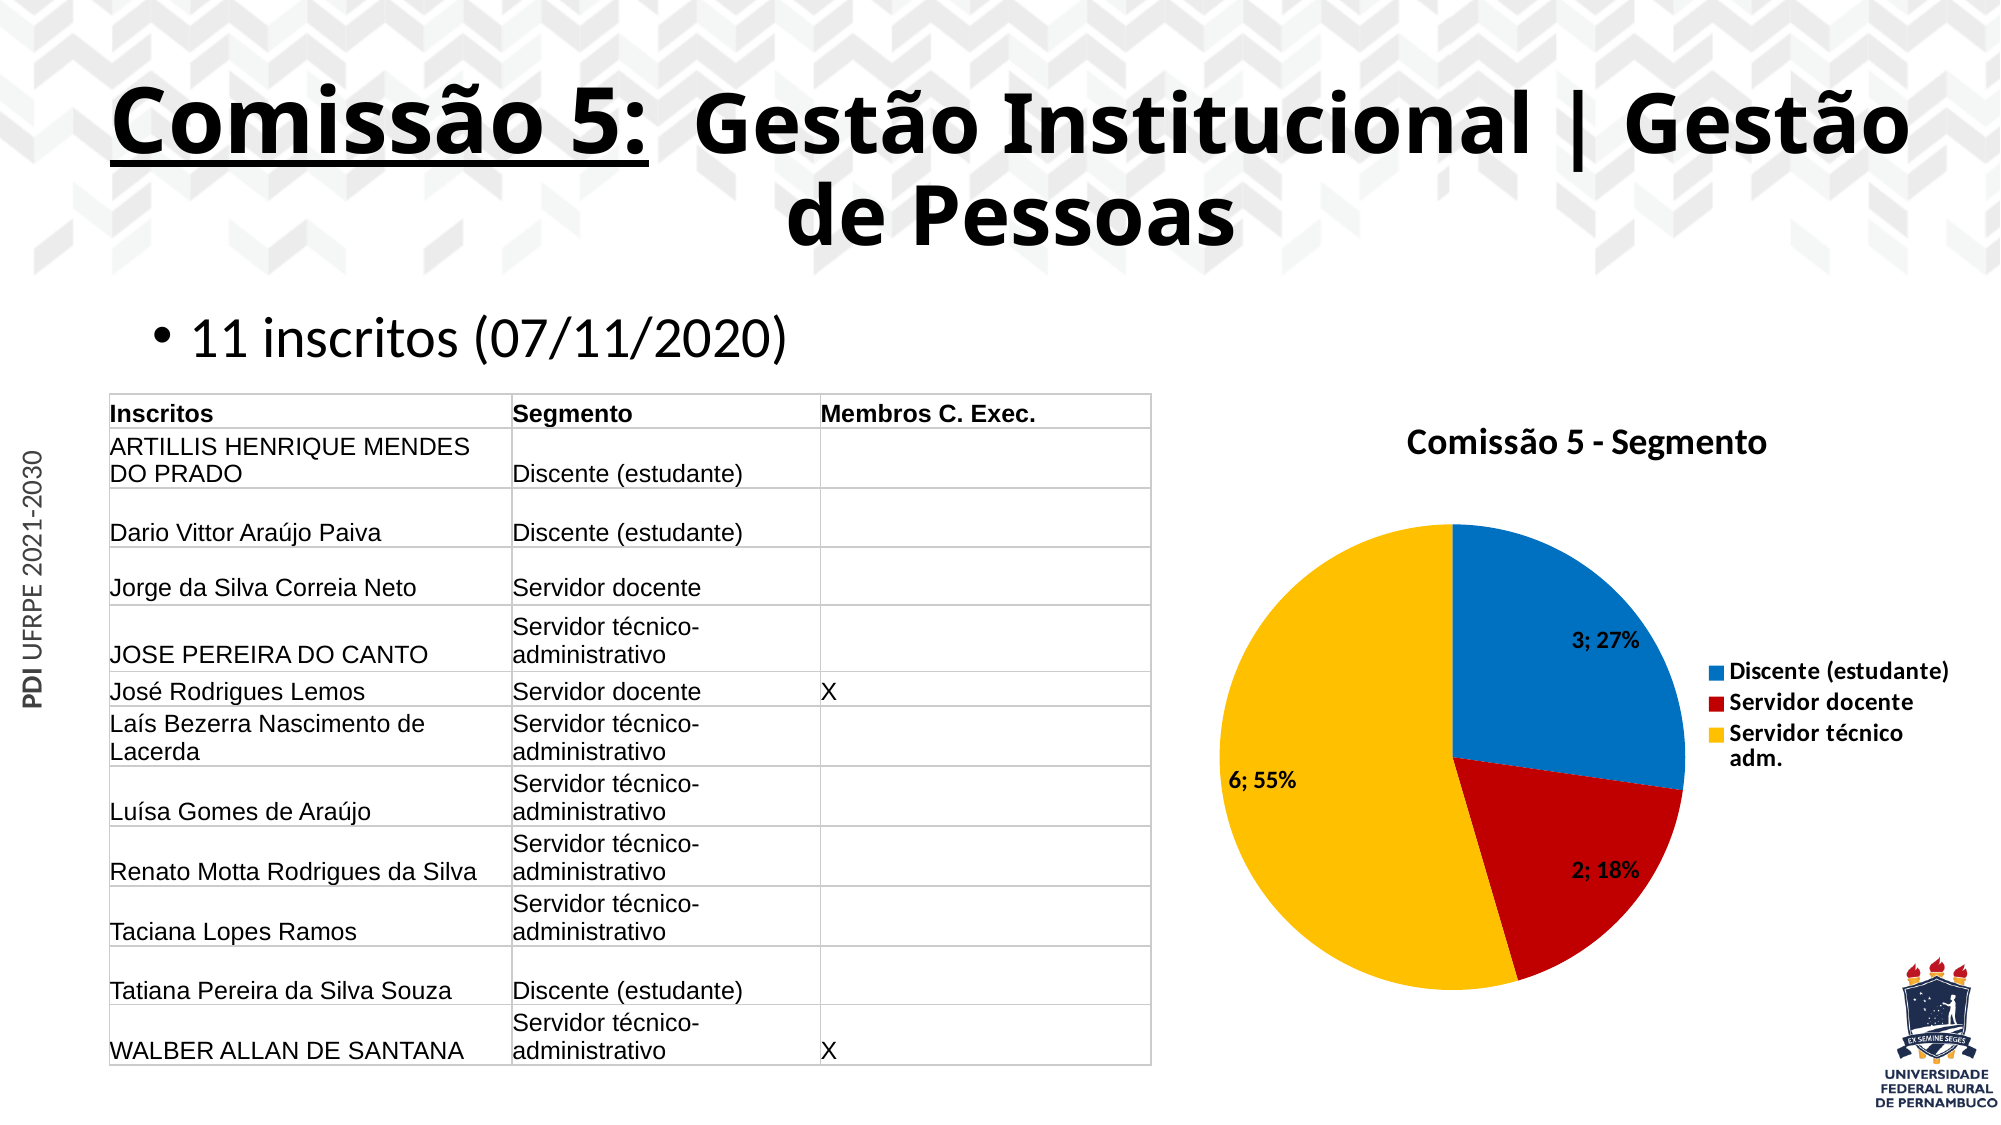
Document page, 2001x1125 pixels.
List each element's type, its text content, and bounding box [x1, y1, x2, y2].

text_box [0, 0, 2000, 300]
table_cell Servidor técnico-administrativo [513, 707, 820, 765]
table_cell Jorge da Silva Correia Neto [110, 548, 511, 604]
table_cell WALBER ALLAN DE SANTANA [110, 1005, 511, 1064]
table_cell Luísa Gomes de Araújo [110, 767, 511, 825]
table_cell [821, 947, 1150, 1004]
table_cell Servidor docente [513, 672, 820, 705]
table_header Segmento [513, 395, 820, 427]
list 11 inscritos (07/11/2020) [137, 300, 1863, 1014]
table_cell Servidor técnico-administrativo [513, 1005, 820, 1064]
table_cell Tatiana Pereira da Silva Souza [110, 947, 511, 1004]
table_cell [821, 548, 1150, 604]
table_cell Discente (estudante) [513, 429, 820, 487]
table_cell [821, 827, 1150, 885]
picture [1862, 946, 2000, 1124]
table_cell Taciana Lopes Ramos [110, 887, 511, 945]
table_cell Renato Motta Rodrigues da Silva [110, 827, 511, 885]
table_cell X [821, 1005, 1150, 1064]
table_cell [821, 887, 1150, 945]
table_cell [821, 429, 1150, 487]
table_header Membros C. Exec. [821, 395, 1150, 427]
table_cell Servidor técnico-administrativo [513, 606, 820, 671]
table_cell Discente (estudante) [513, 489, 820, 546]
table_cell [821, 707, 1150, 765]
table_cell Dario Vittor Araújo Paiva [110, 489, 511, 546]
table_cell Servidor técnico-administrativo [513, 887, 820, 945]
table_cell X [821, 672, 1150, 705]
table_cell Servidor técnico-administrativo [513, 767, 820, 825]
text_box PDI UFRPE 2021-2030 [4, 435, 55, 725]
table_cell JOSE PEREIRA DO CANTO [110, 606, 511, 671]
table_cell Laís Bezerra Nascimento de Lacerda [110, 707, 511, 765]
table_cell Servidor docente [513, 548, 820, 604]
table_cell [821, 489, 1150, 546]
table_cell Servidor técnico-administrativo [513, 827, 820, 885]
chart [1204, 394, 1971, 1040]
table_cell [821, 606, 1150, 671]
table_cell [821, 767, 1150, 825]
table_header Inscritos [110, 395, 511, 427]
table_cell Discente (estudante) [513, 947, 820, 1004]
table_cell José Rodrigues Lemos [110, 672, 511, 705]
table_cell ARTILLIS HENRIQUE MENDES DO PRADO [110, 429, 511, 487]
